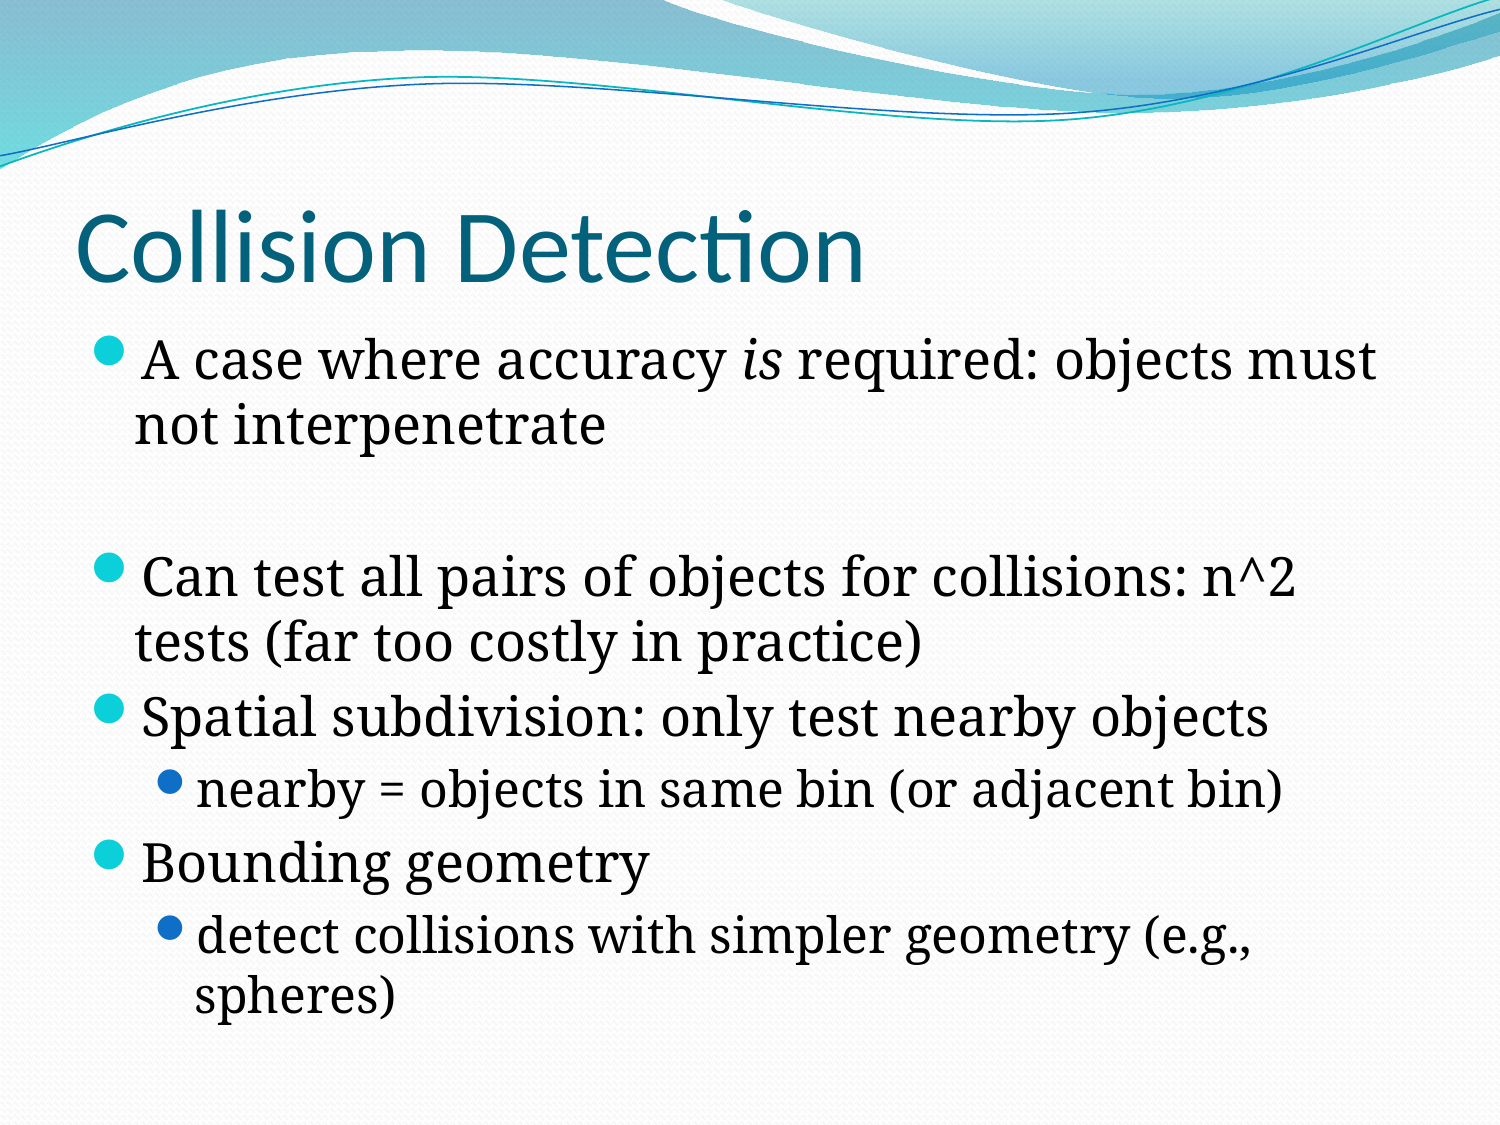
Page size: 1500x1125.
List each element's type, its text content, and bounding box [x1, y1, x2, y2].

title Collision Detection [75, 115, 1425, 303]
list A case where accuracy is required: objects must not interpenetrate Can test all pairs of objects for collisions: n^2 tests (far too costly in practice) Spatial subdivision: only test nearby objects nearby = objects in same bin (or adjacent bin) Bounding geometry detect collisions with simpler geometry (e.g., spheres) [75, 317, 1425, 1038]
